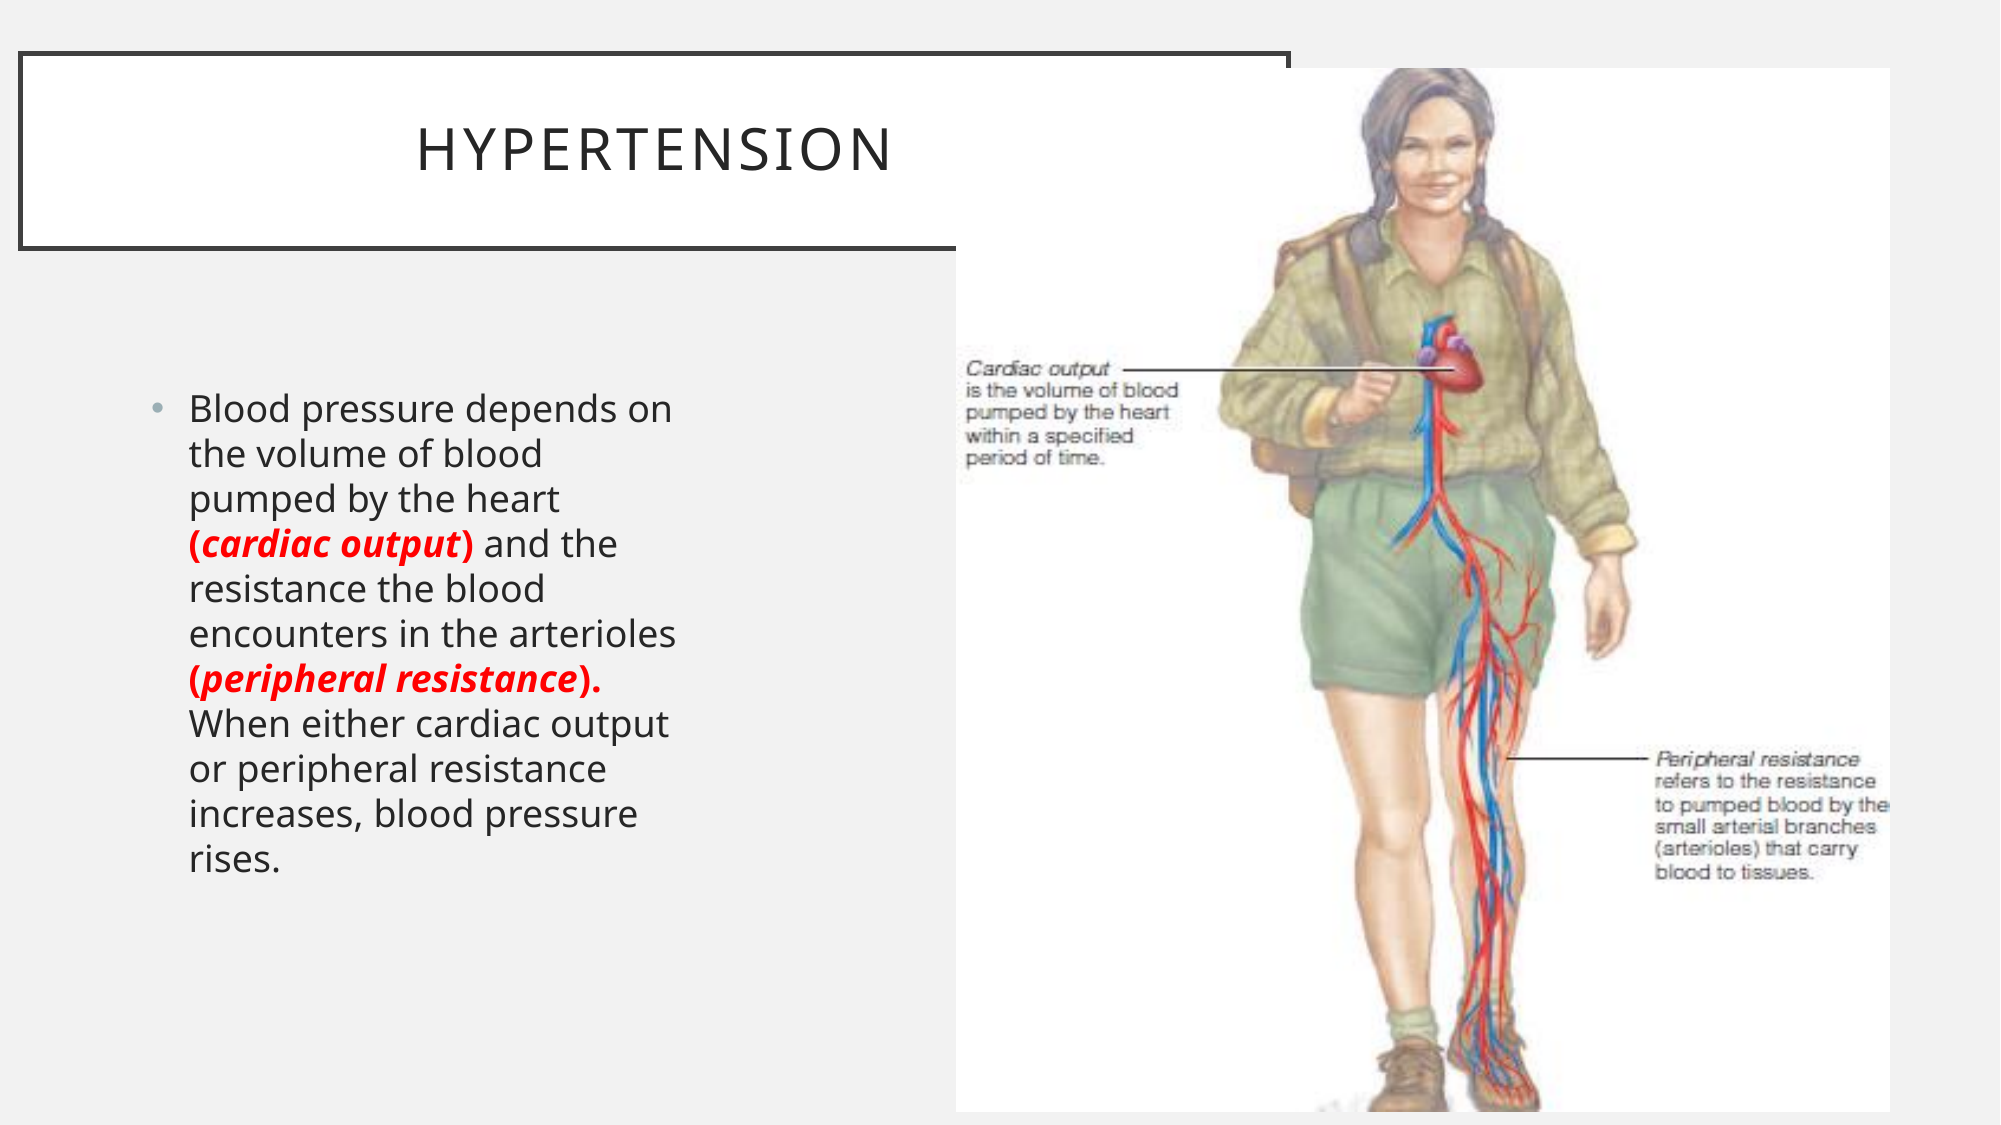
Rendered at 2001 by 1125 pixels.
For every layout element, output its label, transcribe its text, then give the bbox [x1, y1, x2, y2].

picture [956, 68, 1890, 1112]
title Hypertension [18, 51, 1291, 251]
list Blood pressure depends on the volume of blood pumped by the heart (cardiac output) and the resistance the blood encounters in the arterioles (peripheral resistance). When either cardiac output or peripheral resistance increases, blood pressure rises. [136, 377, 703, 887]
